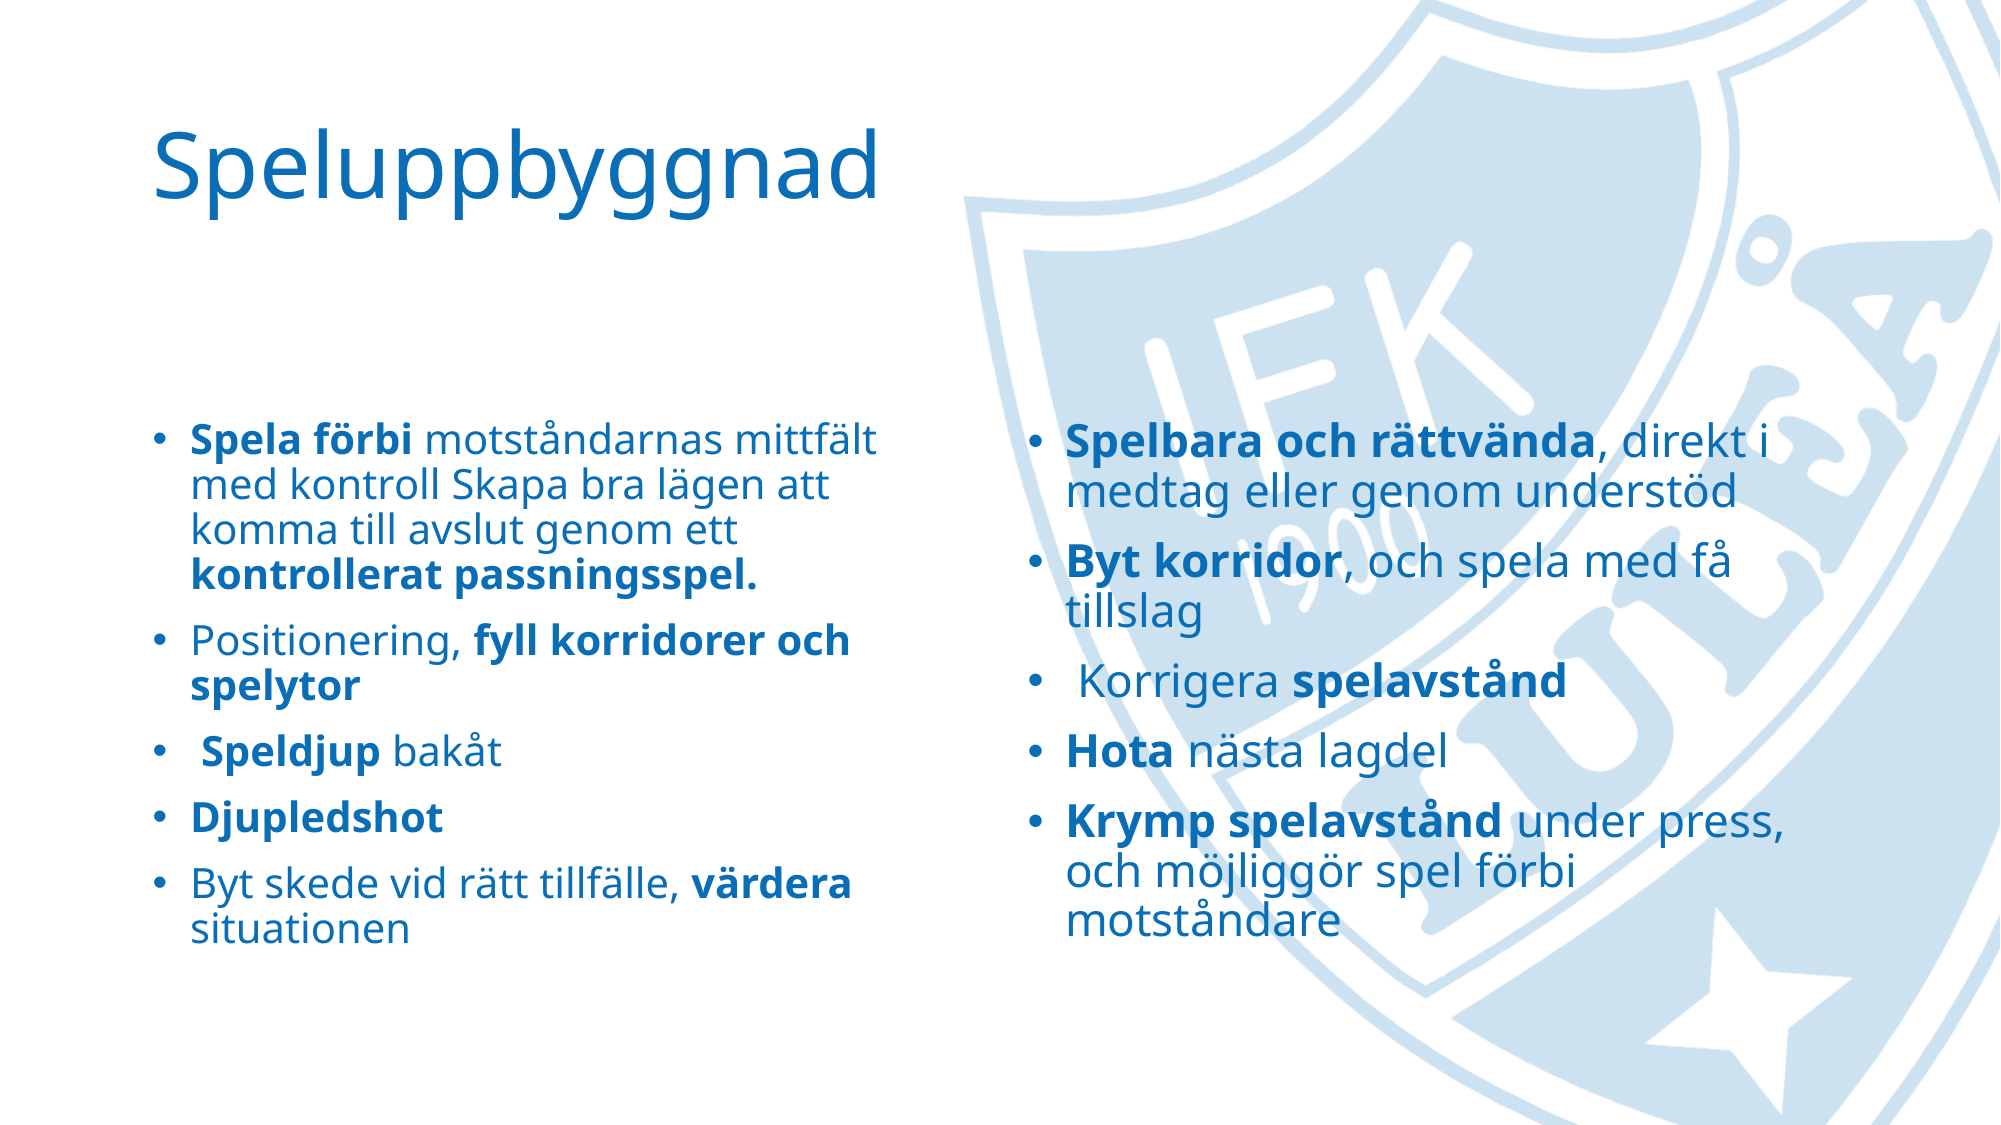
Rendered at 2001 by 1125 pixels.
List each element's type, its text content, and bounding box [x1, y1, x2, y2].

title Speluppbyggnad [137, 59, 1863, 278]
list Spelbara och rättvända, direkt i medtag eller genom understöd Byt korridor, och spela med få tillslag Korrigera spelavstånd Hota nästa lagdel Krymp spelavstånd under press, och möjliggör spel förbi motståndare [1012, 410, 1863, 1016]
picture [0, 0, 2000, 1125]
list Spela förbi motståndarnas mittfält med kontroll Skapa bra lägen att komma till avslut genom ett kontrollerat passningsspel. Positionering, fyll korridorer och spelytor Speldjup bakåt Djupledshot Byt skede vid rätt tillfälle, värdera situationen [137, 410, 984, 1016]
